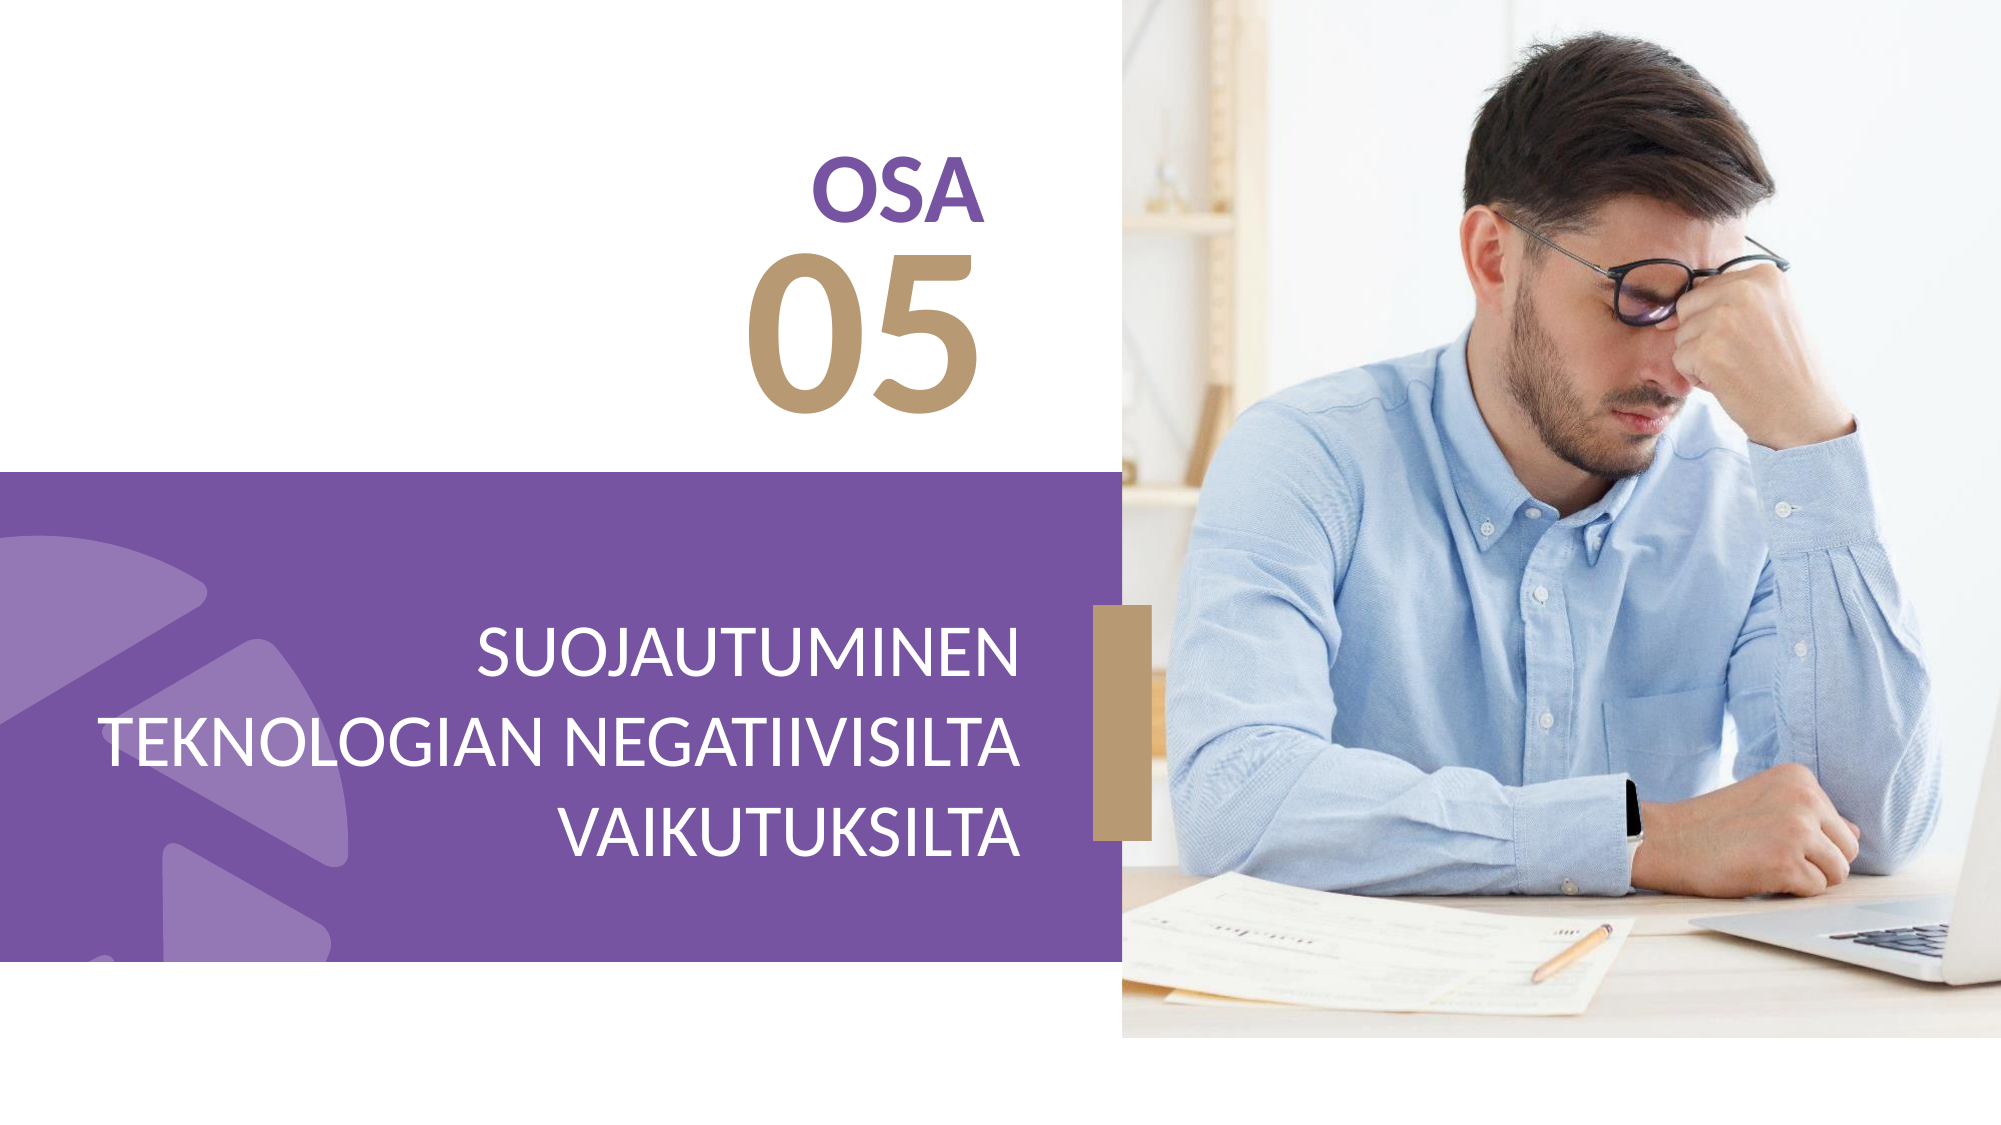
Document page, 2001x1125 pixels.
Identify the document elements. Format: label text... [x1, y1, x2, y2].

list SUOJAUTUMINEN TEKNOLOGIAN NEGATIIVISILTA VAIKUTUKSILTA [34, 594, 1037, 894]
list 05 [302, 163, 1005, 288]
list OSA [302, 115, 1000, 261]
picture [1122, 0, 2001, 1038]
